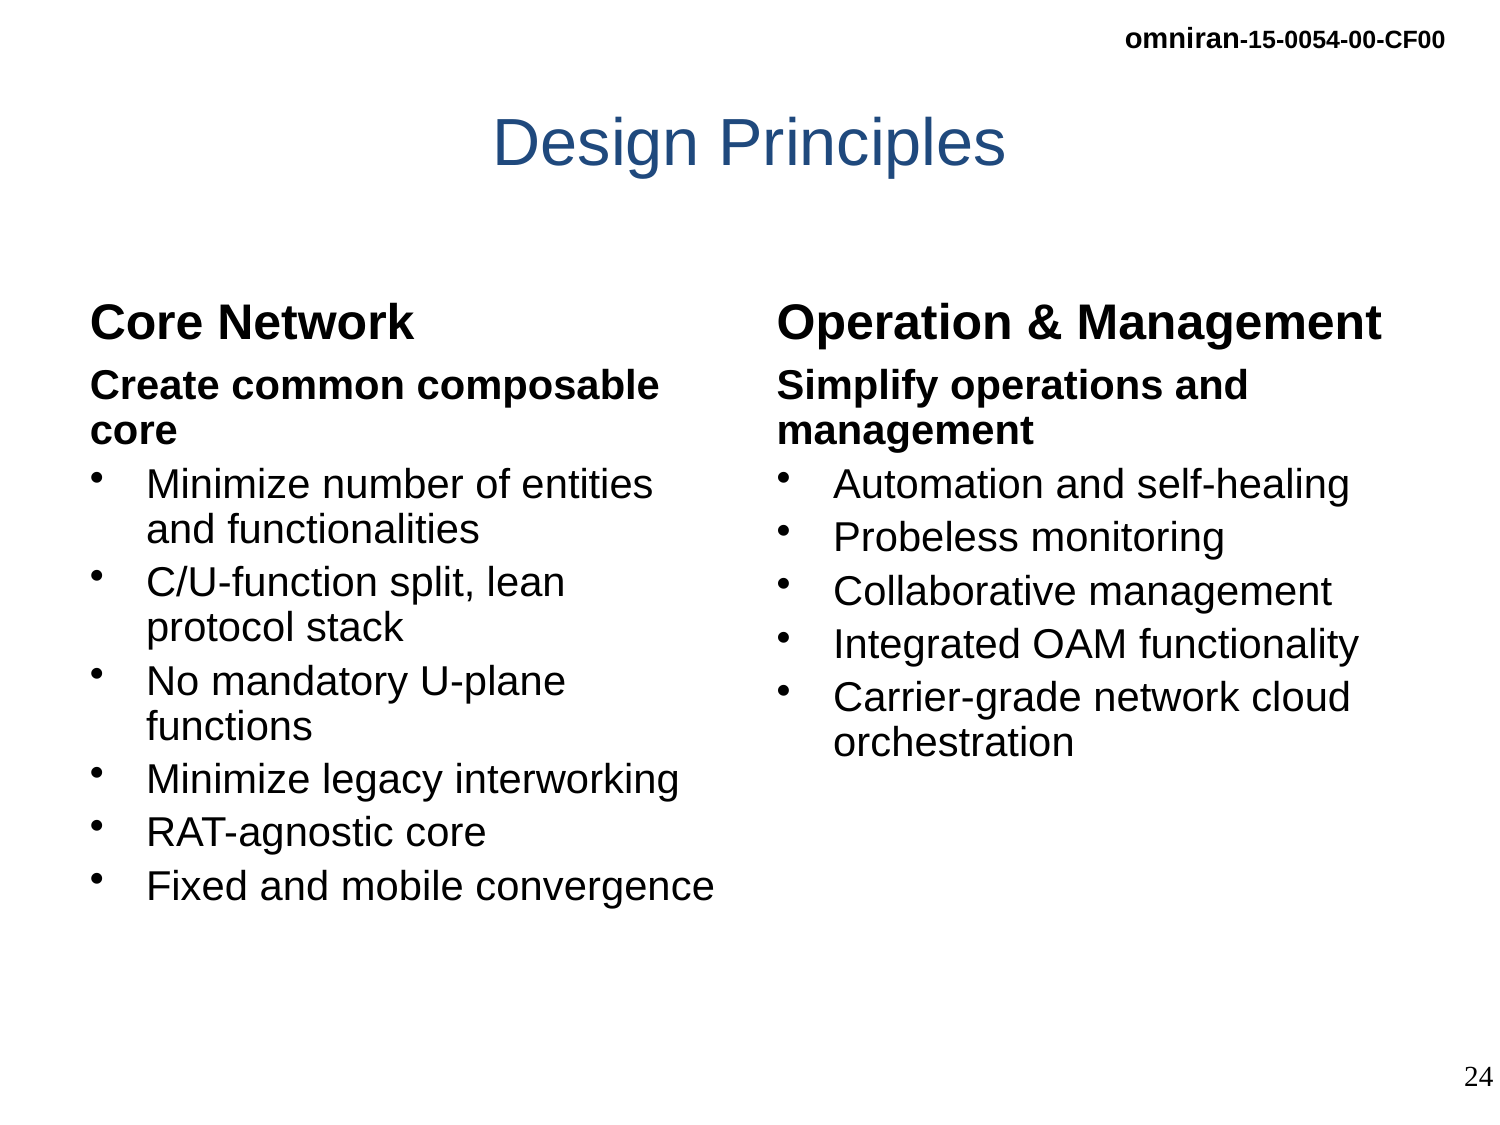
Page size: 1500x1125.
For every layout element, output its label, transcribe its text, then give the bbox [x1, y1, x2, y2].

list Core Network [75, 251, 738, 356]
list Operation & Management [761, 251, 1425, 356]
list Simplify operations and management Automation and self-healing Probeless monitoring Collaborative management Integrated OAM functionality Carrier-grade network cloud orchestration [761, 356, 1425, 1005]
title Design Principles [75, 45, 1425, 233]
list Create common composable core Minimize number of entities and functionalities C/U-function split, lean protocol stack No mandatory U-plane functions Minimize legacy interworking RAT-agnostic core Fixed and mobile convergence [75, 356, 738, 1005]
